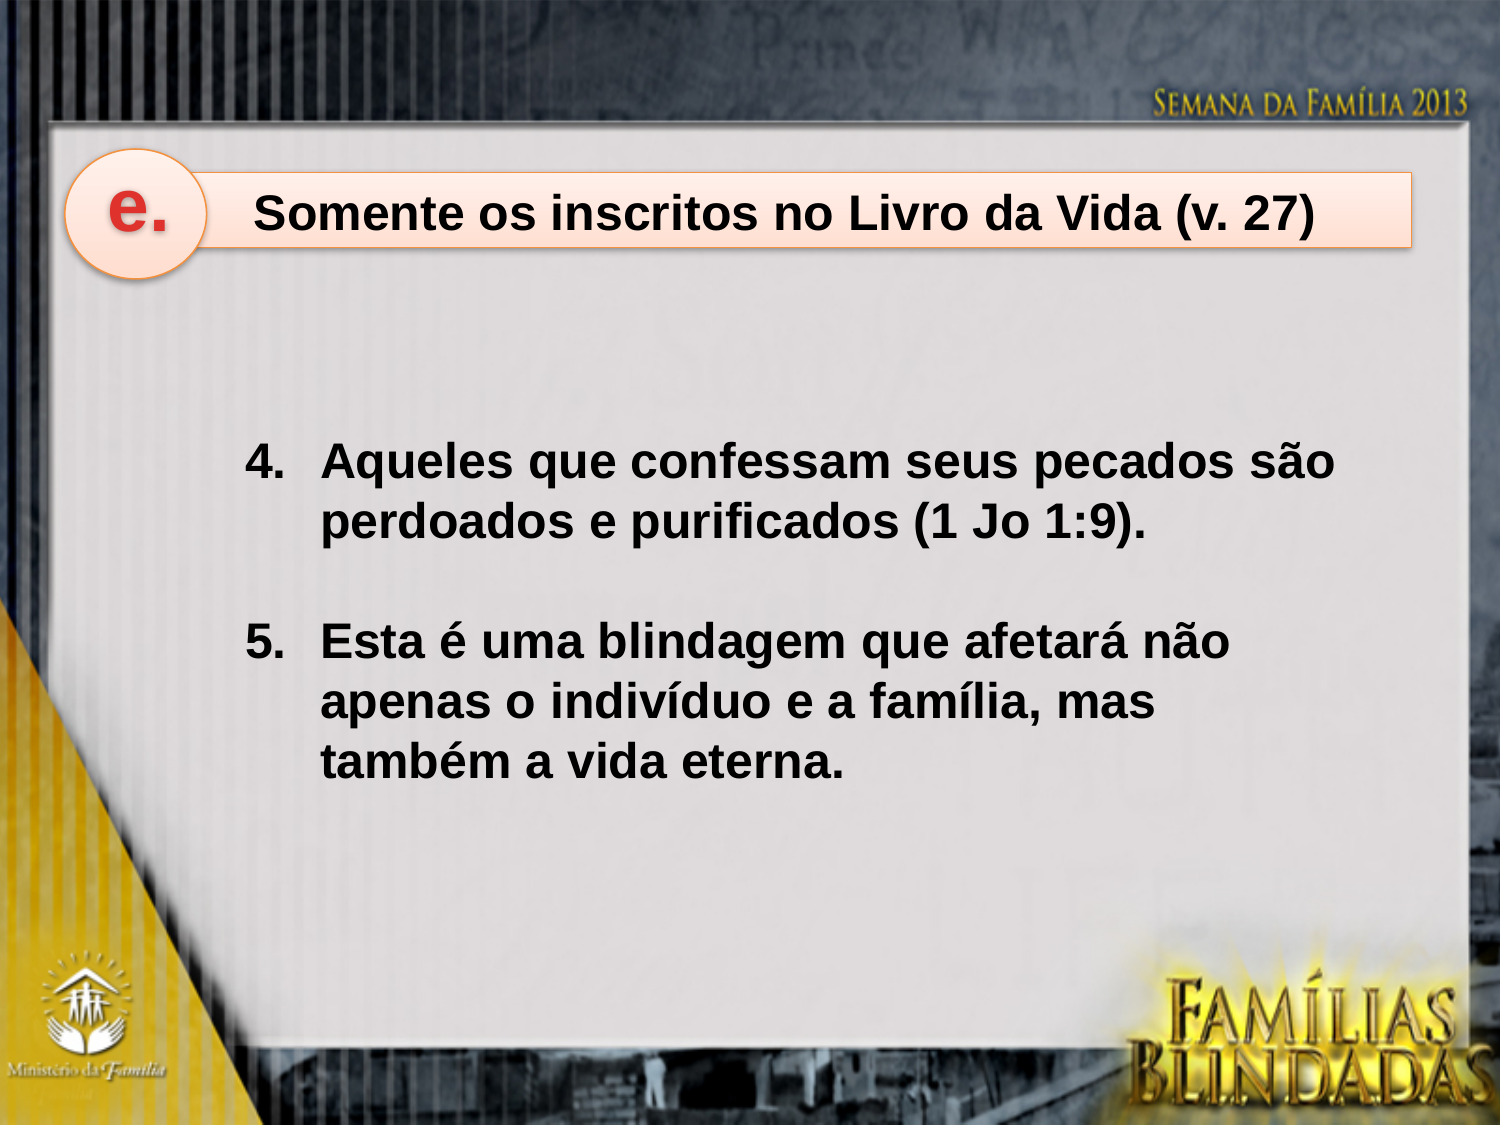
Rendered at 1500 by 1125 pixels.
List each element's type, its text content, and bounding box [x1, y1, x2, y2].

picture [0, 0, 1500, 1125]
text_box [17, 148, 1412, 280]
text_box Aqueles que confessam seus pecados são perdoados e purificados (1 Jo 1:9). Esta é uma blindagem que afetará não apenas o indivíduo e a família, mas também a vida eterna. [230, 420, 1353, 796]
